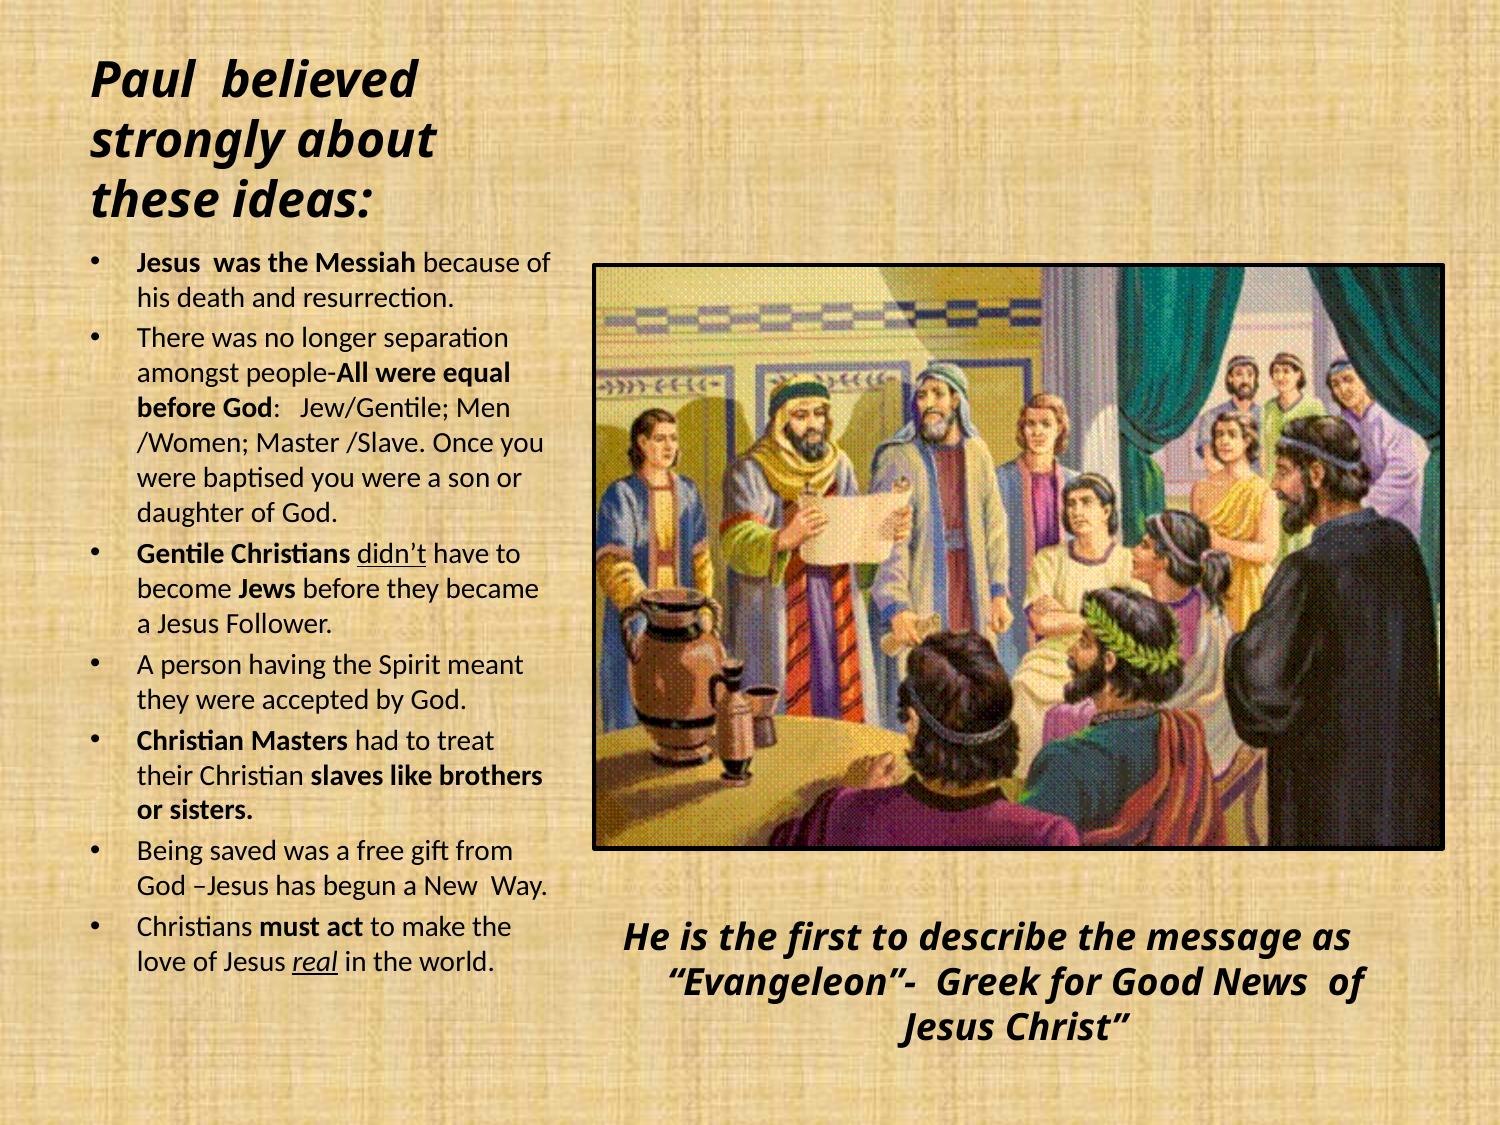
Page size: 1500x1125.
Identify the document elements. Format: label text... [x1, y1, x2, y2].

list Jesus was the Messiah because of his death and resurrection. There was no longer separation amongst people-All were equal before God: Jew/Gentile; Men /Women; Master /Slave. Once you were baptised you were a son or daughter of God. Gentile Christians didn’t have to become Jews before they became a Jesus Follower. A person having the Spirit meant they were accepted by God. Christian Masters had to treat their Christian slaves like brothers or sisters. Being saved was a free gift from God –Jesus has begun a New Way. Christians must act to make the love of Jesus real in the world. [75, 235, 569, 1005]
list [596, 266, 1441, 847]
text_box He is the first to describe the message as “Evangeleon”- Greek for Good News of Jesus Christ” [608, 905, 1424, 1055]
title Paul believed strongly about these ideas: [75, 44, 569, 235]
picture [0, 0, 1500, 1125]
